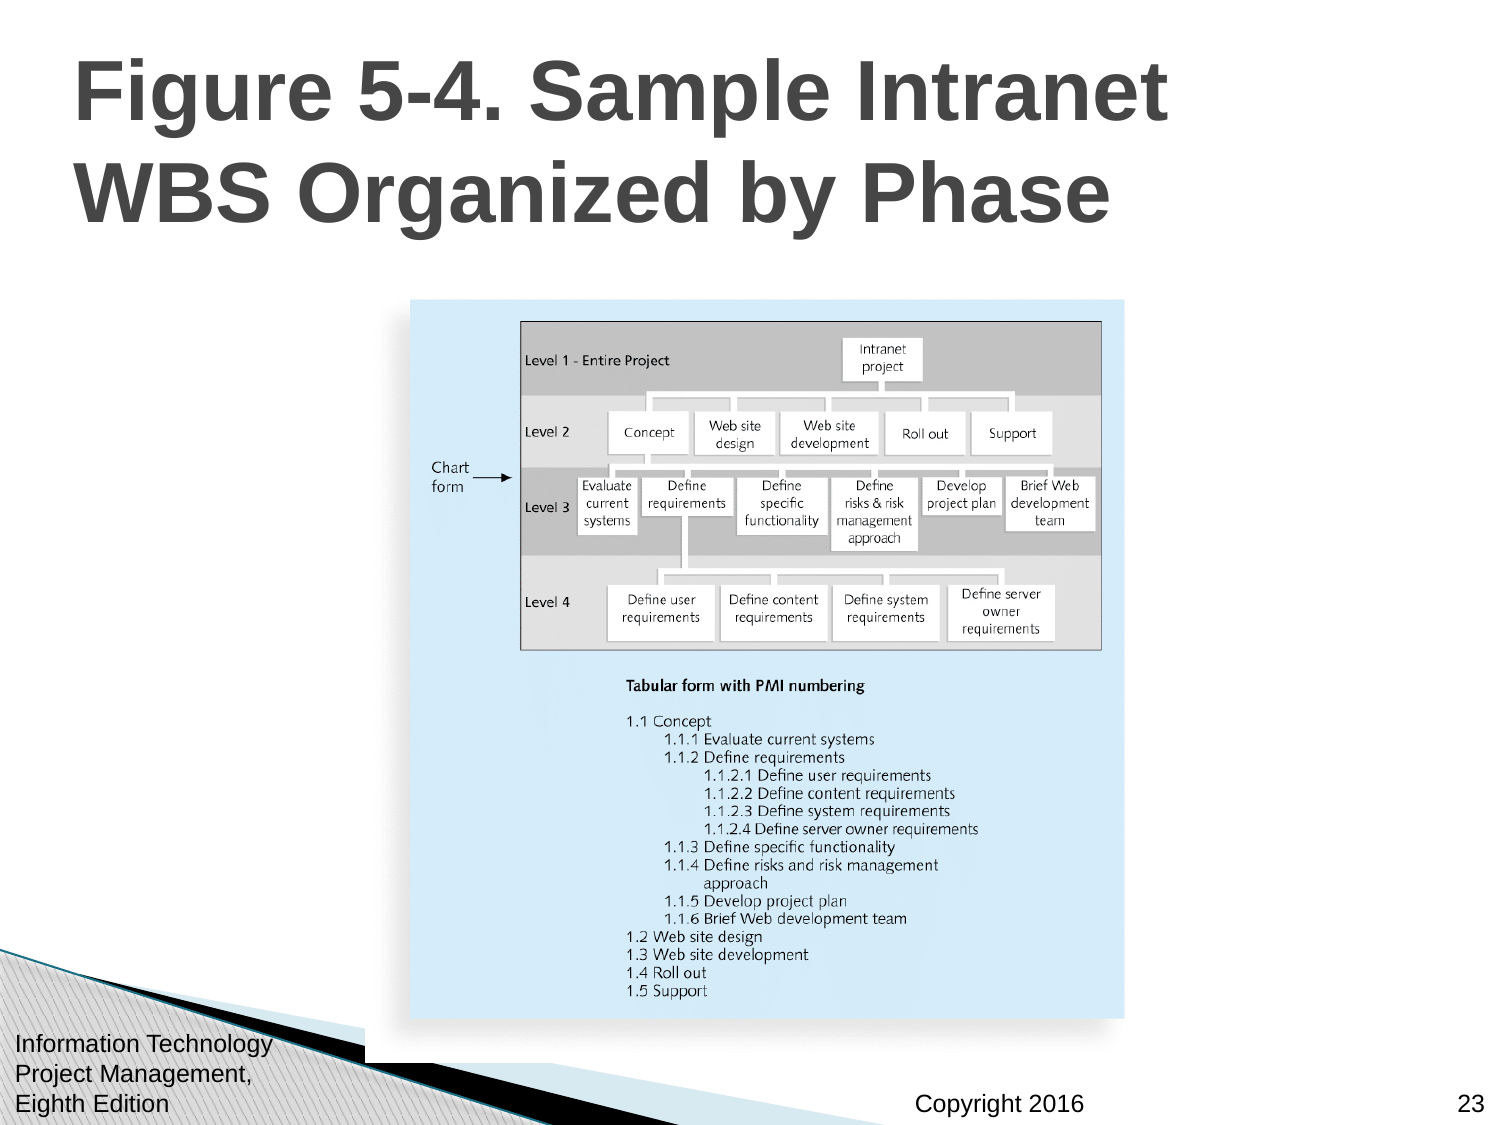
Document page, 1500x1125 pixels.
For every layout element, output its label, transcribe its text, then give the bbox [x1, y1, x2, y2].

picture [365, 288, 1135, 1064]
footer Information Technology Project Management, Eighth Edition [0, 1012, 338, 1125]
title Figure 5-4. Sample Intranet WBS Organized by Phase [58, 24, 1409, 250]
slide_number 23 [1408, 1065, 1500, 1125]
